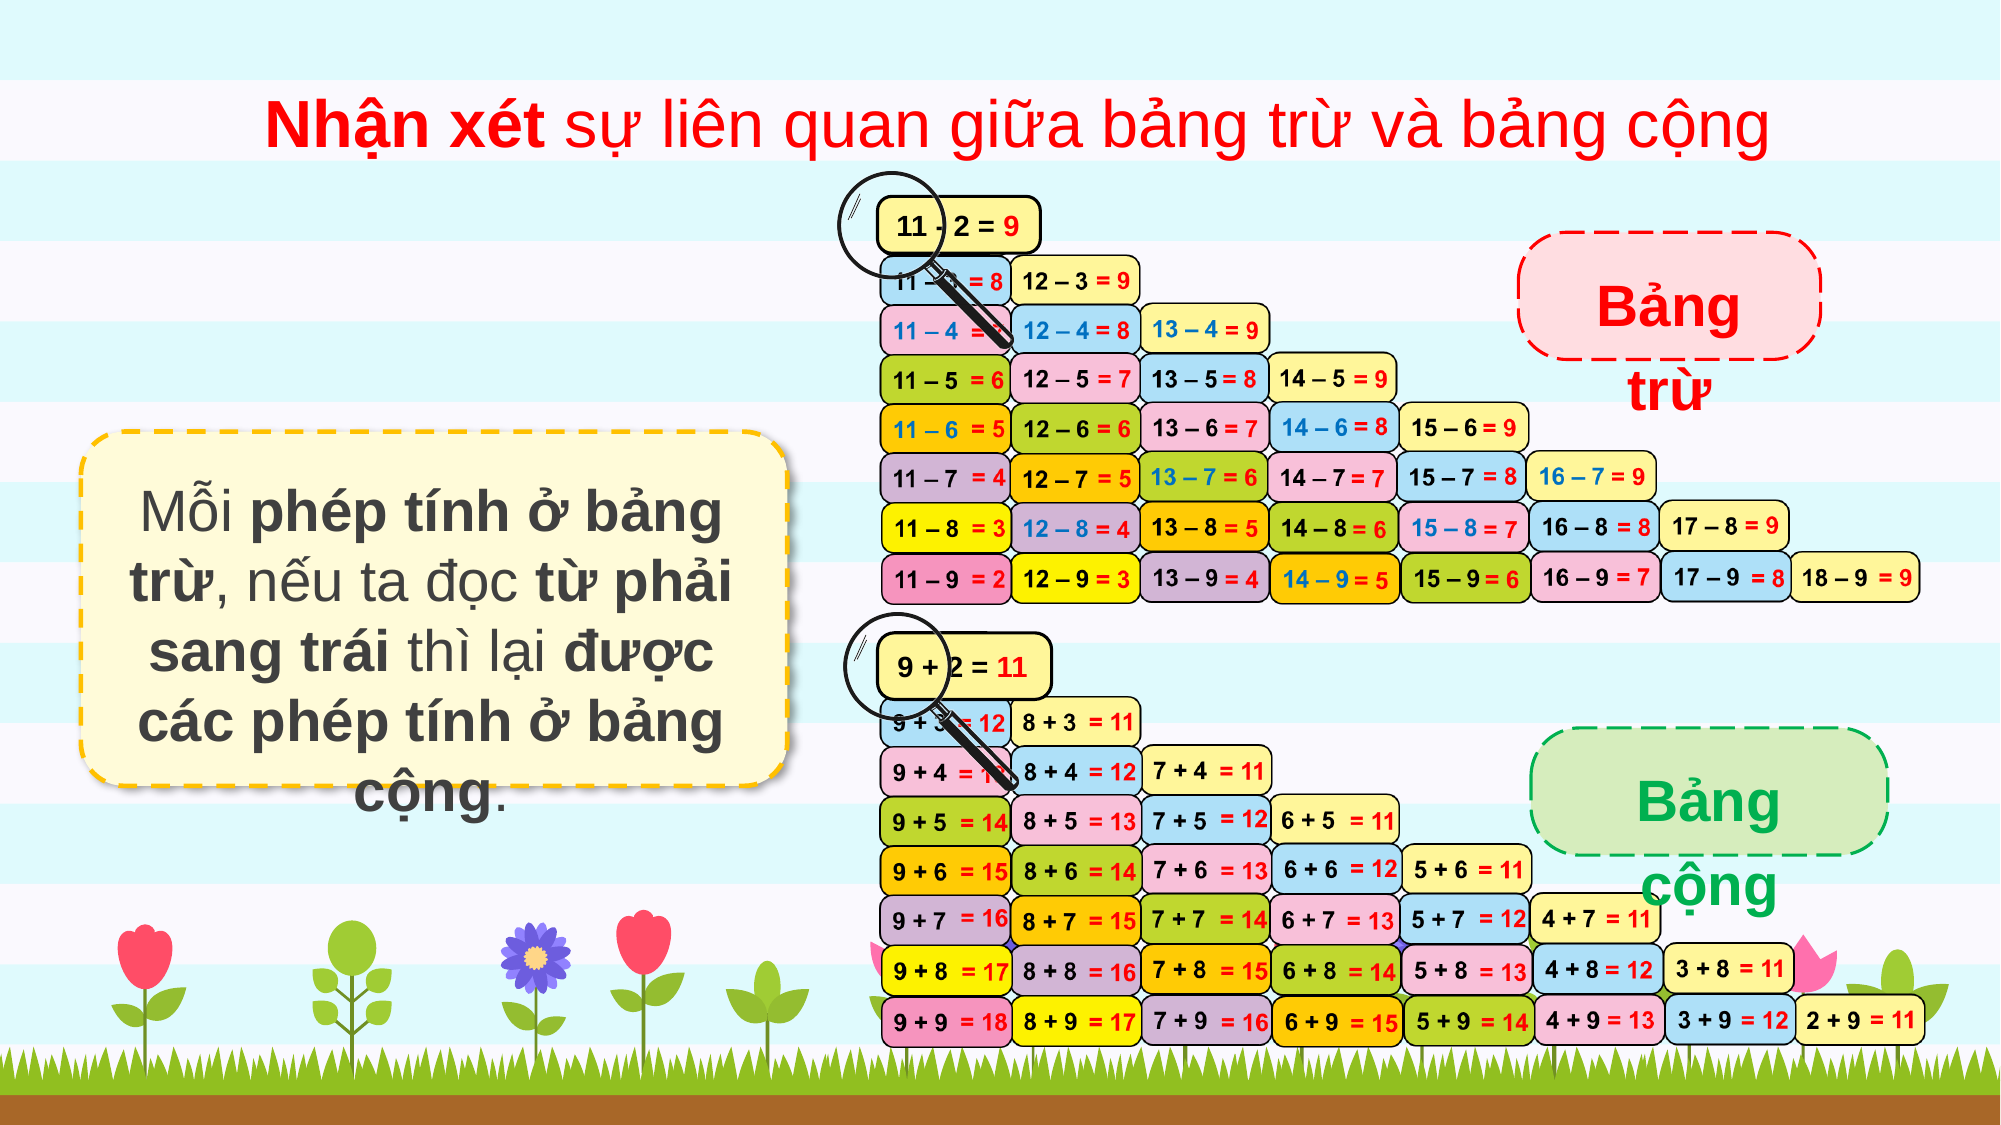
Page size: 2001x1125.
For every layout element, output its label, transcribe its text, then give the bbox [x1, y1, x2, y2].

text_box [78, 431, 788, 786]
picture [837, 171, 1927, 609]
text_box 9 + 2 = 11 [1019, 631, 1053, 645]
picture [843, 612, 1931, 1052]
text_box Nhận xét sự liên quan giữa bảng trừ và bảng cộng [250, 57, 1788, 168]
text_box 11 - 2 = 9 [1014, 195, 1040, 204]
